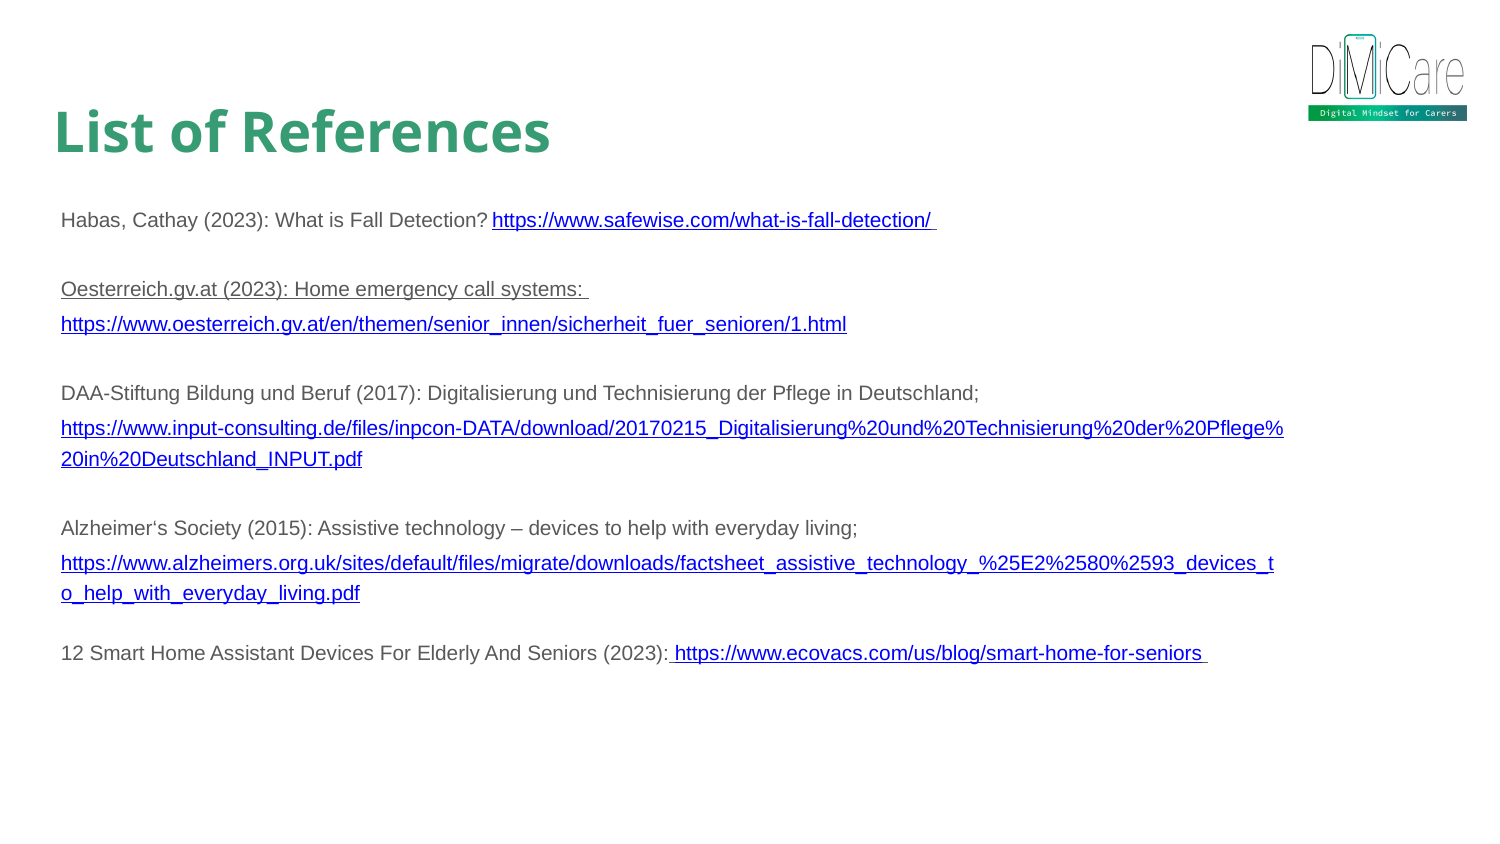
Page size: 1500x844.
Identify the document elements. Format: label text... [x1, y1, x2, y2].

text_box [1308, 34, 1467, 121]
text_box Habas, Cathay (2023): What is Fall Detection? https://www.safewise.com/what-is-fall-detection/ Oesterreich.gv.at (2023): Home emergency call systems: https://www.oesterreich.gv.at/en/themen/senior_innen/sicherheit_fuer_senioren/1.html DAA-Stiftung Bildung und Beruf (2017): Digitalisierung und Technisierung der Pflege in Deutschland; https://www.input-consulting.de/files/inpcon-DATA/download/20170215_Digitalisierung%20und%20Technisierung%20der%20Pflege%20in%20Deutschland_INPUT.pdf Alzheimer‘s Society (2015): Assistive technology – devices to help with everyday living; https://www.alzheimers.org.uk/sites/default/files/migrate/downloads/factsheet_assistive_technology_%25E2%2580%2593_devices_to_help_with_everyday_living.pdf 12 Smart Home Assistant Devices For Elderly And Seniors (2023): https://www.ecovacs.com/us/blog/smart-home-for-seniors [53, 189, 1292, 611]
text_box List of References [53, 69, 1245, 164]
